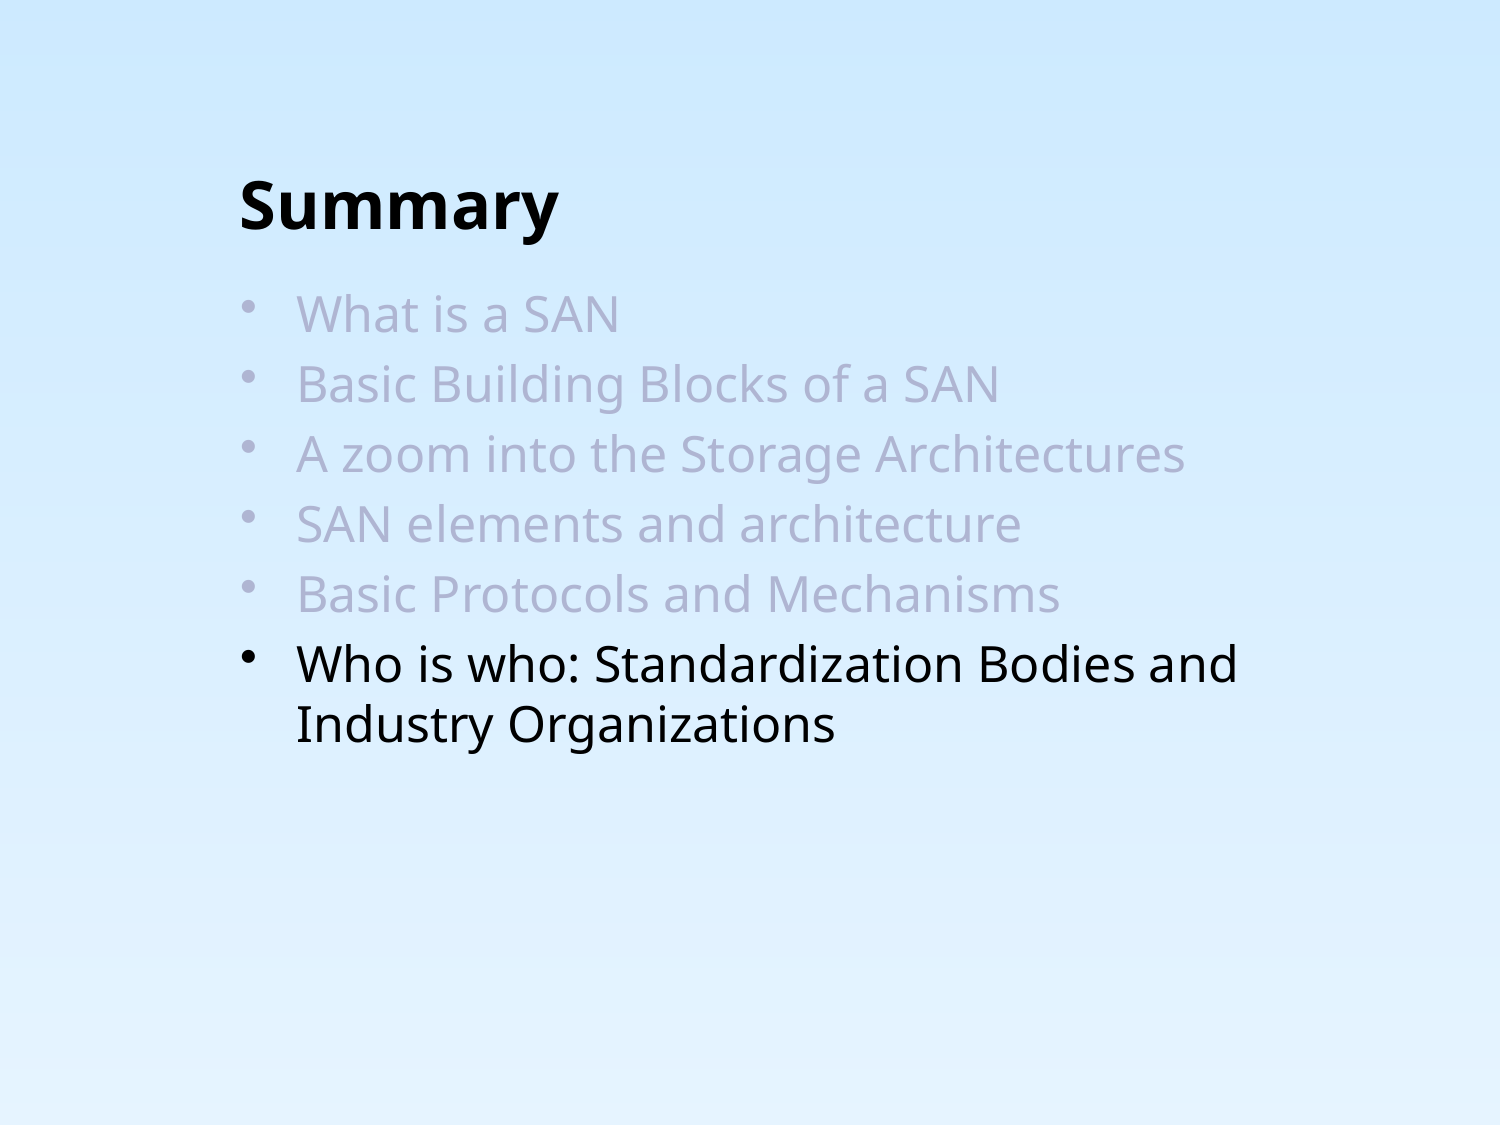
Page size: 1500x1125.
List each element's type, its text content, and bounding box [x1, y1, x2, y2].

title Summary [224, 62, 1351, 251]
list What is a SAN Basic Building Blocks of a SAN A zoom into the Storage Architectures SAN elements and architecture Basic Protocols and Mechanisms Who is who: Standardization Bodies and Industry Organizations [224, 274, 1351, 901]
